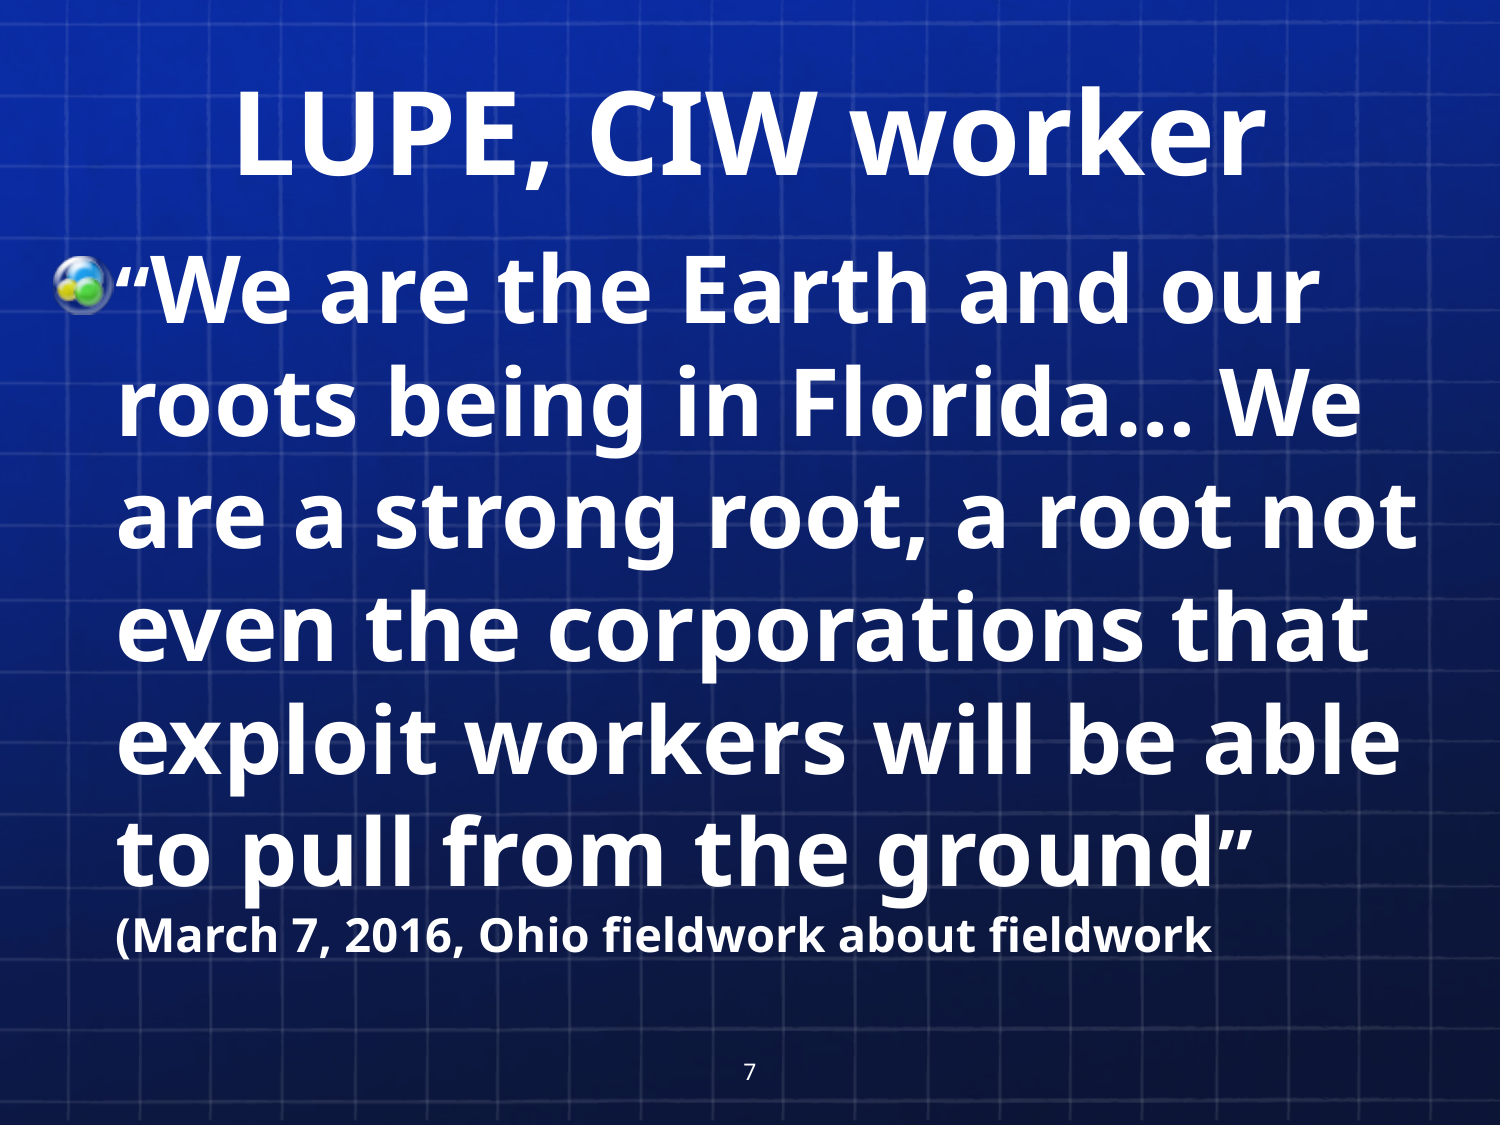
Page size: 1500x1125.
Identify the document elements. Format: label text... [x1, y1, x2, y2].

picture [0, 0, 1500, 1125]
title LUPE, CIW worker [127, 17, 1372, 221]
slide_number 7 [687, 1042, 813, 1103]
list “We are the Earth and our roots being in Florida… We are a strong root, a root not even the corporations that exploit workers will be able to pull from the ground” (March 7, 2016, Ohio fieldwork about fieldwork [38, 221, 1443, 1043]
